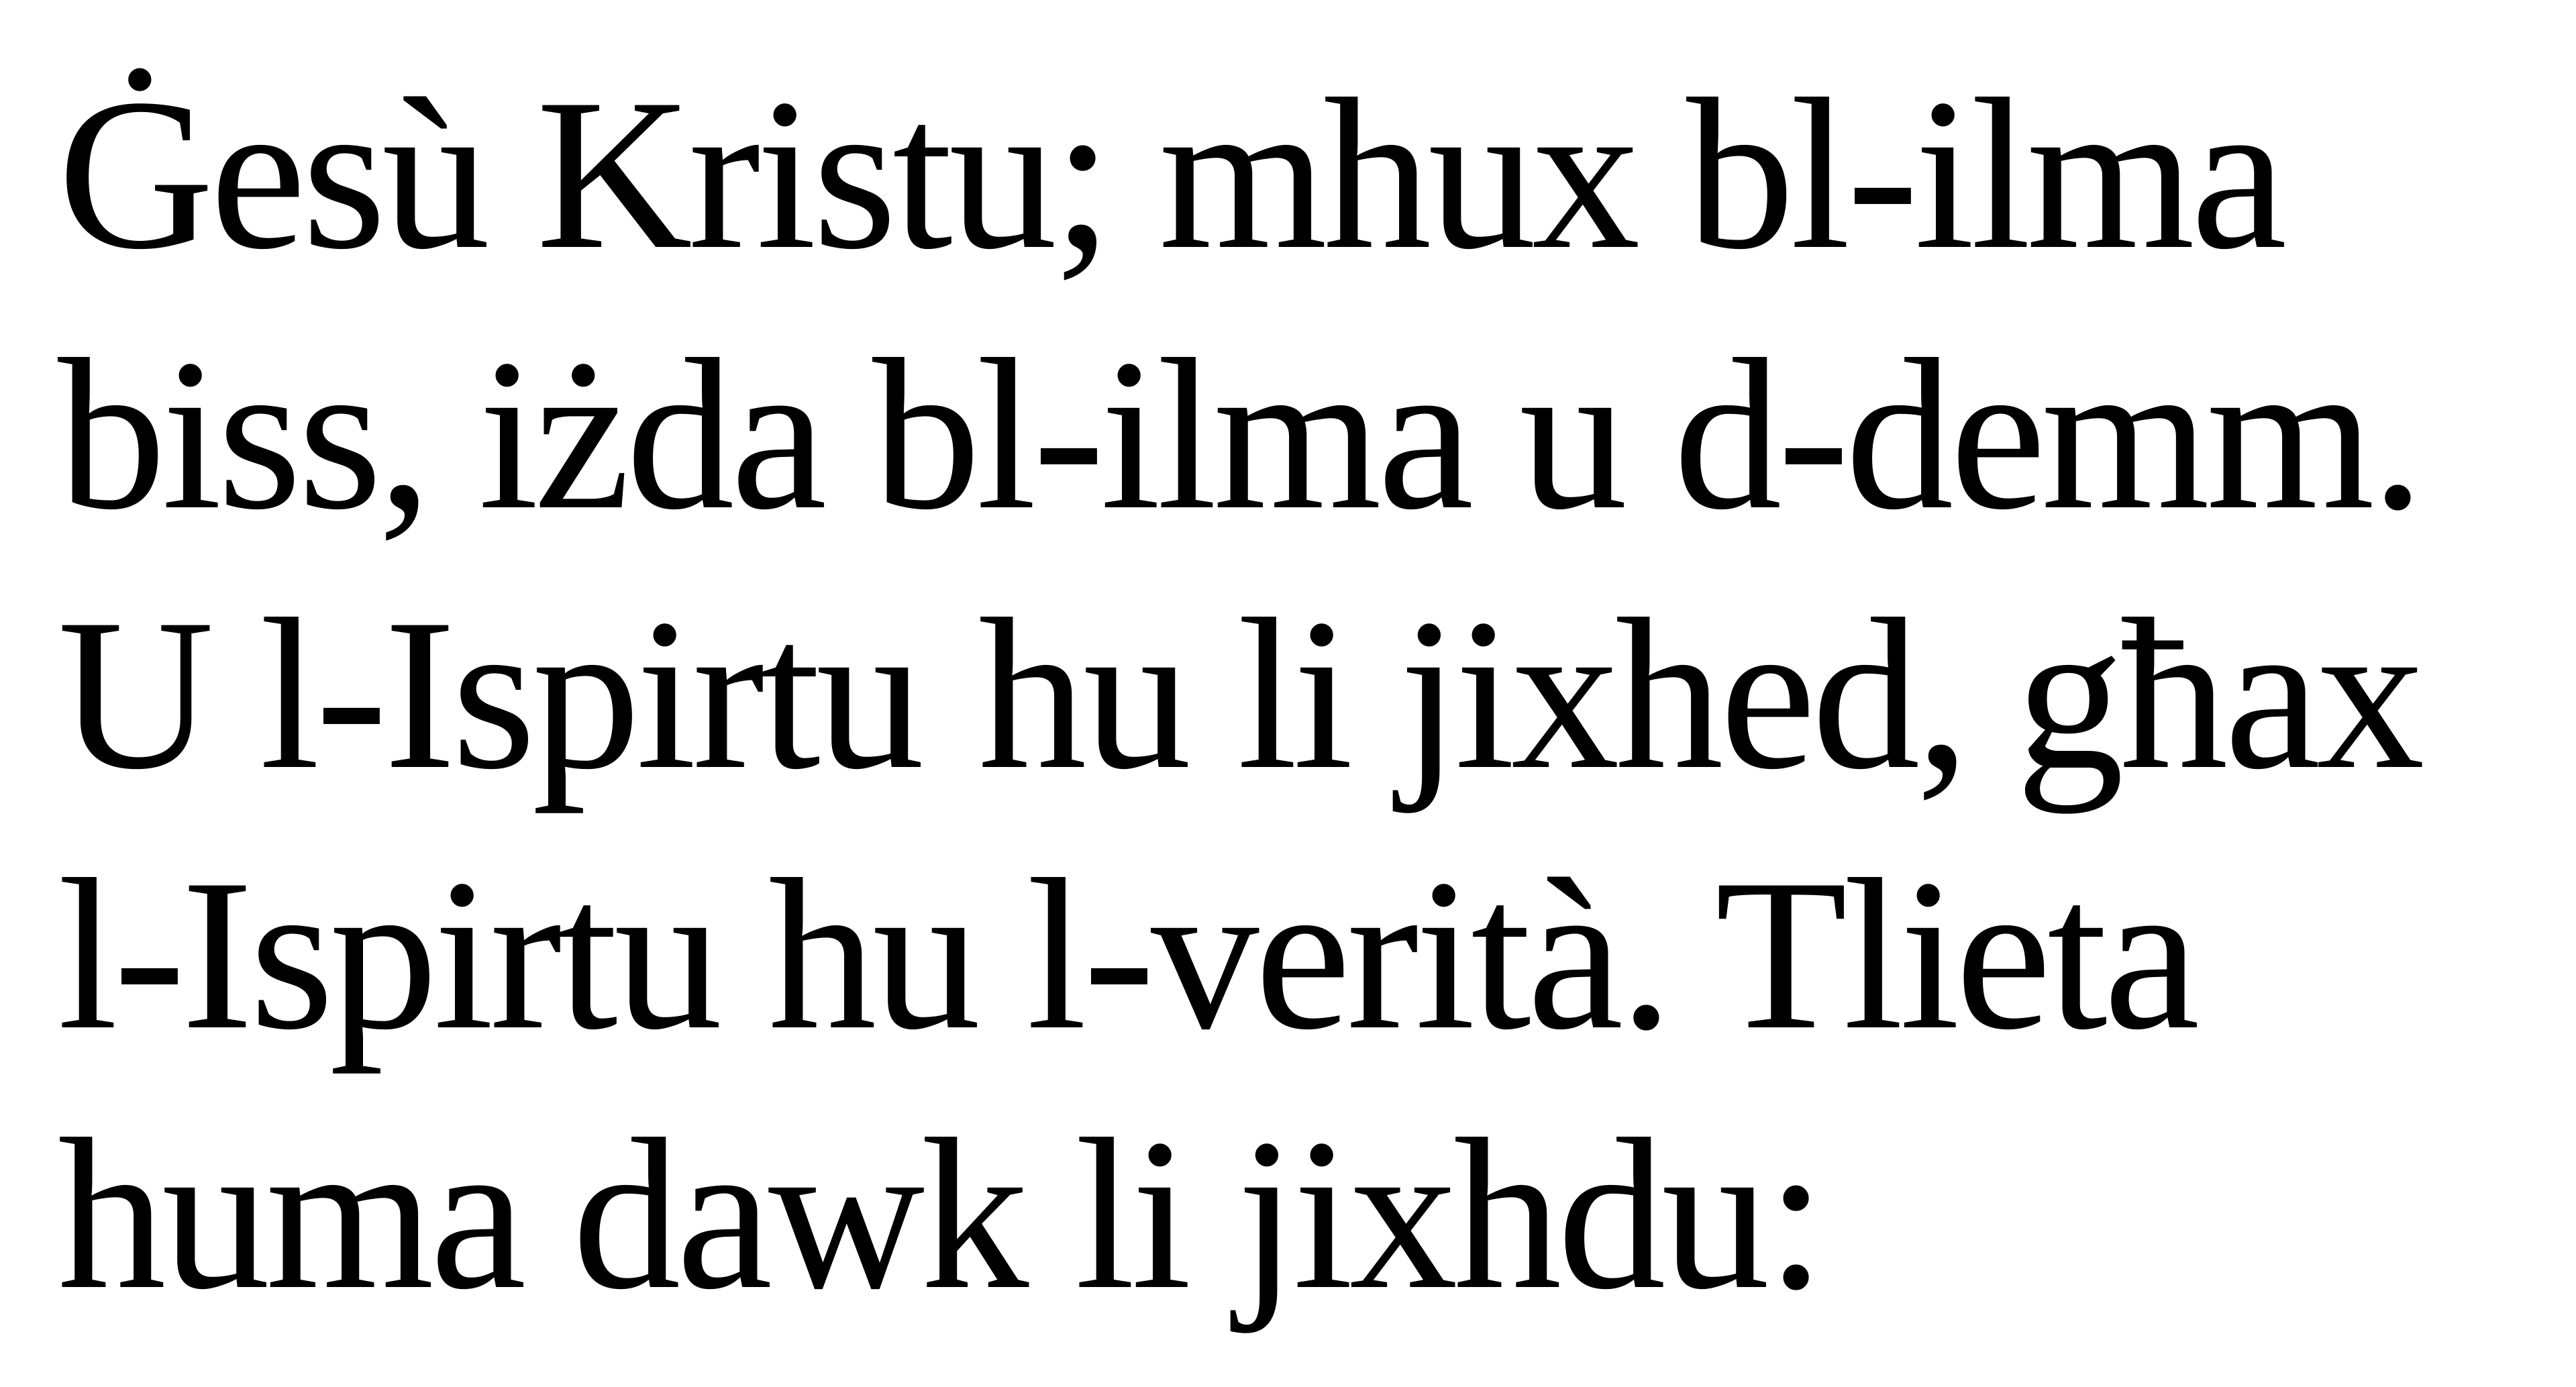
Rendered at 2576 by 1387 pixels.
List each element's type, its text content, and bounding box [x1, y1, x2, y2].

text_box Ġesù Kristu; mhux bl-ilma biss, iżda bl-ilma u d-demm. U l-Ispirtu hu li jixhed, għax l-Ispirtu hu l-verità. Tlieta huma dawk li jixhdu: [35, 19, 2532, 1342]
